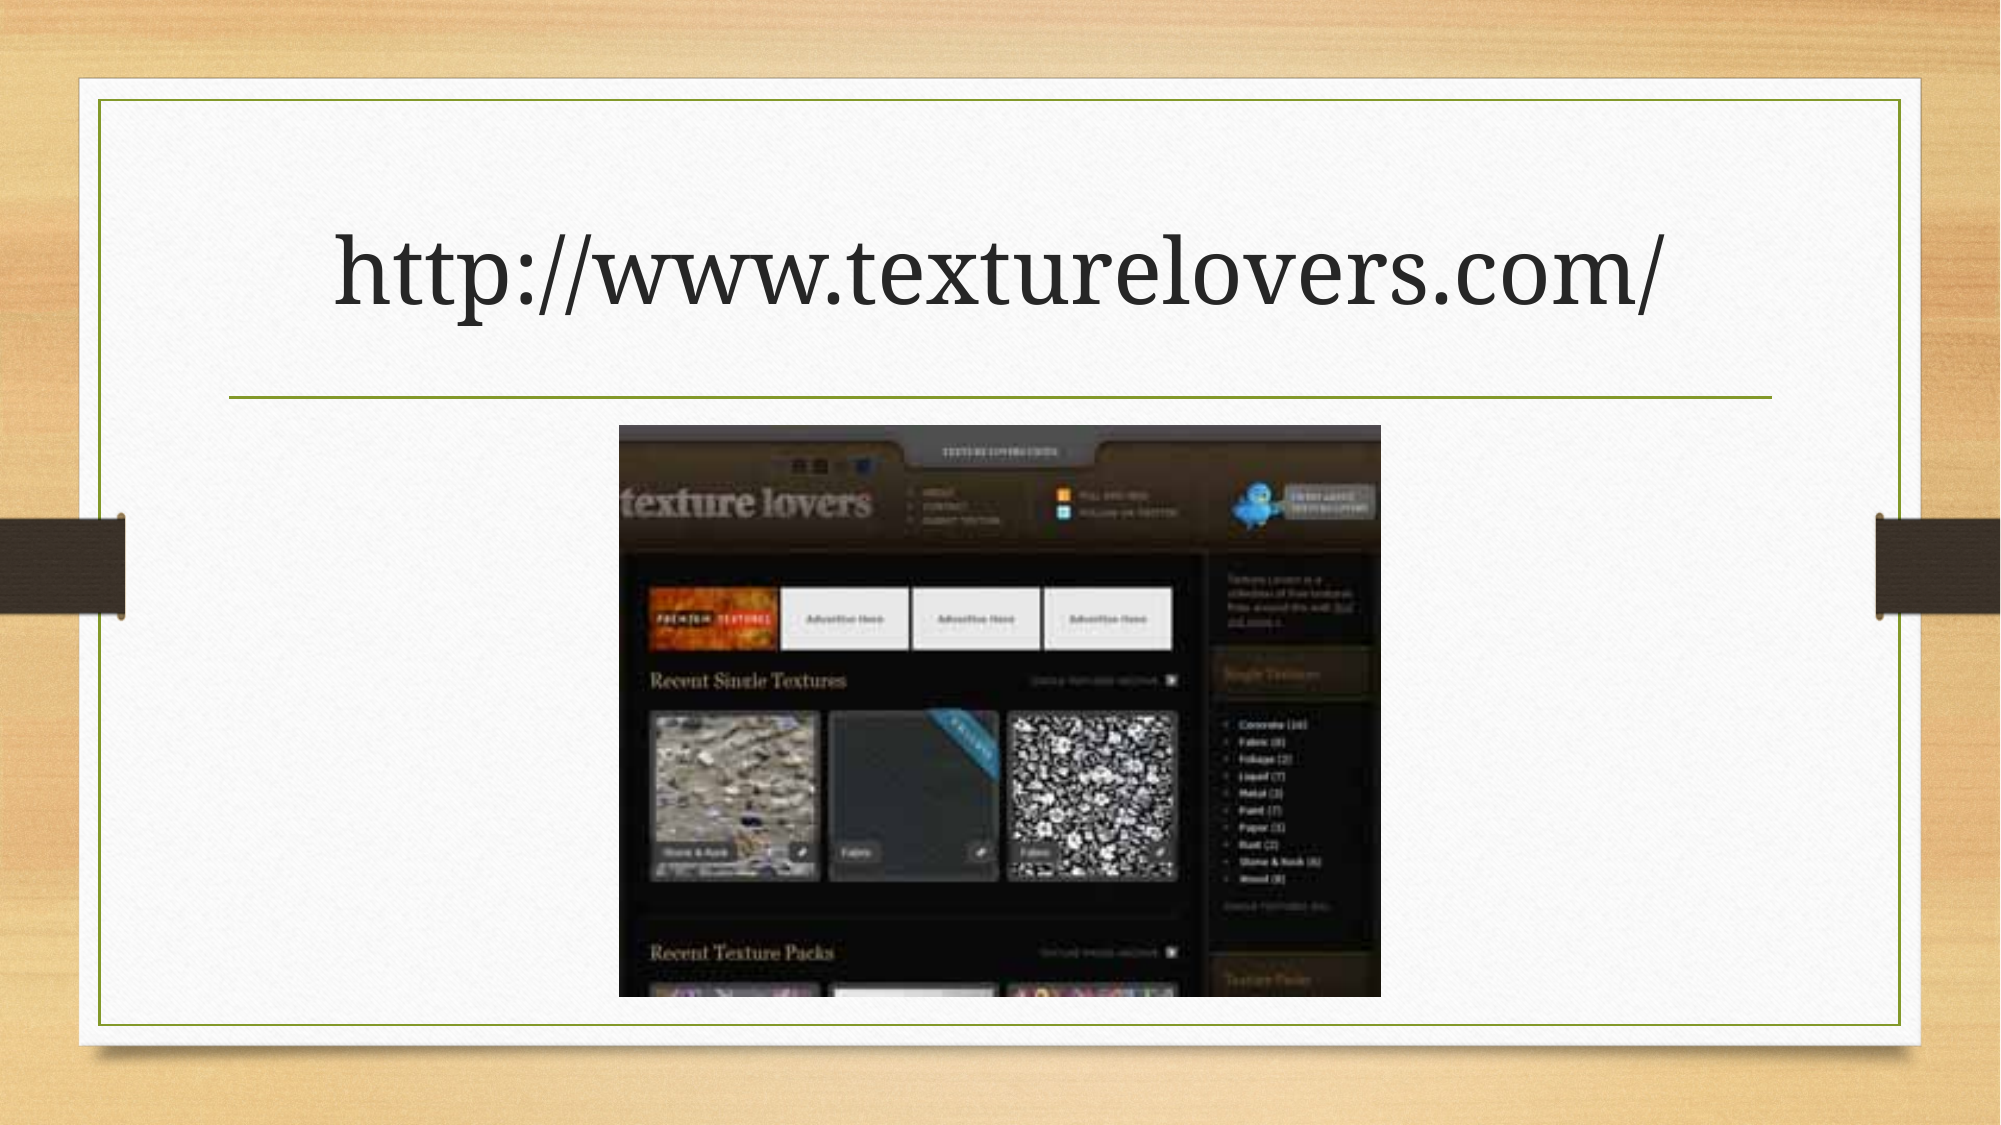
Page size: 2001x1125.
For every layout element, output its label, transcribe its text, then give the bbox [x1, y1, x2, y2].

title http://www.texturelovers.com/ [212, 161, 1788, 375]
picture [0, 0, 2001, 1125]
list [618, 424, 1382, 997]
